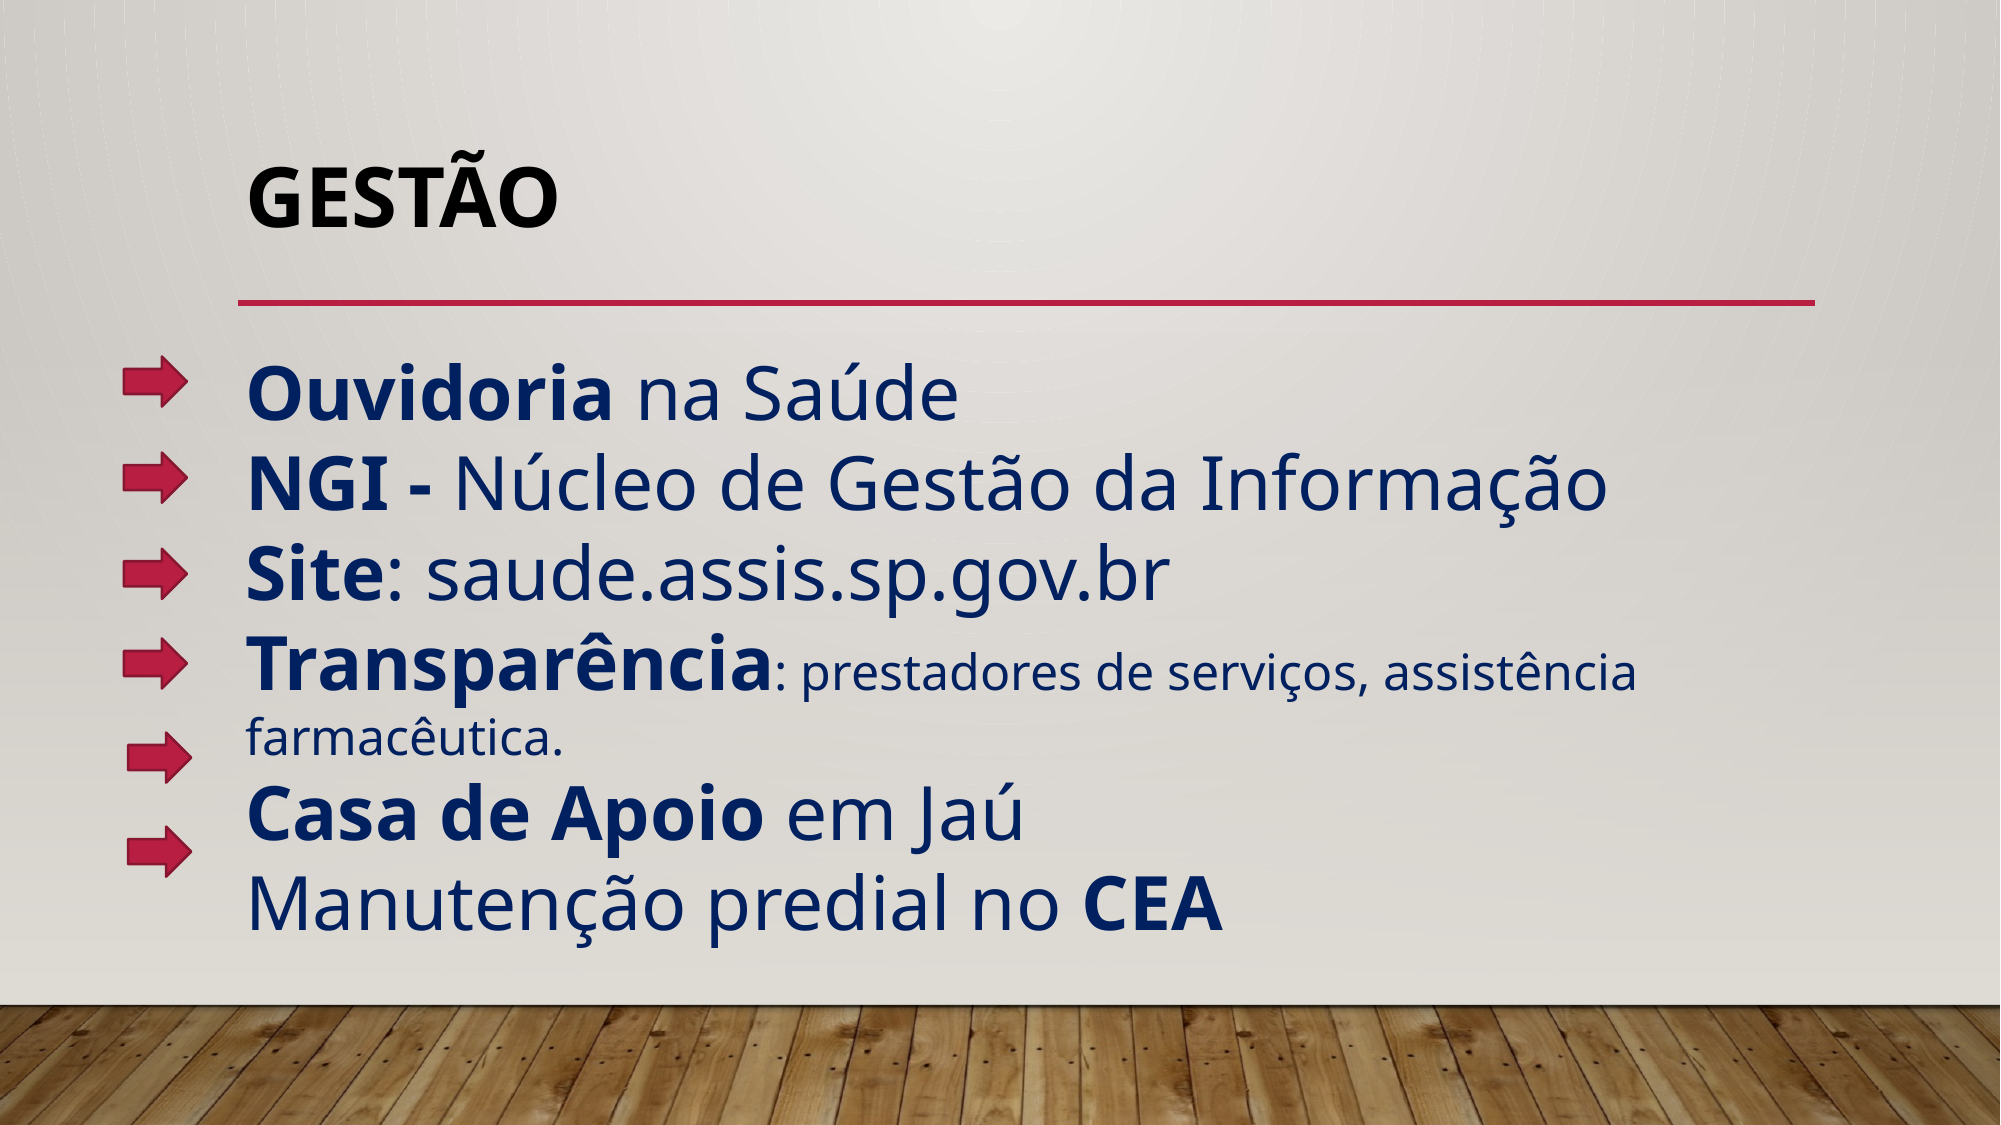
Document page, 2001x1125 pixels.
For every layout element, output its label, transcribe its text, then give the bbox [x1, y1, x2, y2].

text_box gestão [230, 148, 1806, 321]
text_box [126, 731, 193, 784]
text_box [126, 825, 193, 878]
text_box Ouvidoria na Saúde NGI - Núcleo de Gestão da Informação Site: saude.assis.sp.gov.br Transparência: prestadores de serviços, assistência farmacêutica. Casa de Apoio em Jaú Manutenção predial no CEA [230, 337, 1876, 1043]
text_box [122, 547, 188, 601]
text_box [122, 451, 188, 504]
text_box [122, 355, 188, 408]
text_box [122, 637, 188, 690]
picture [0, 1005, 2000, 1125]
